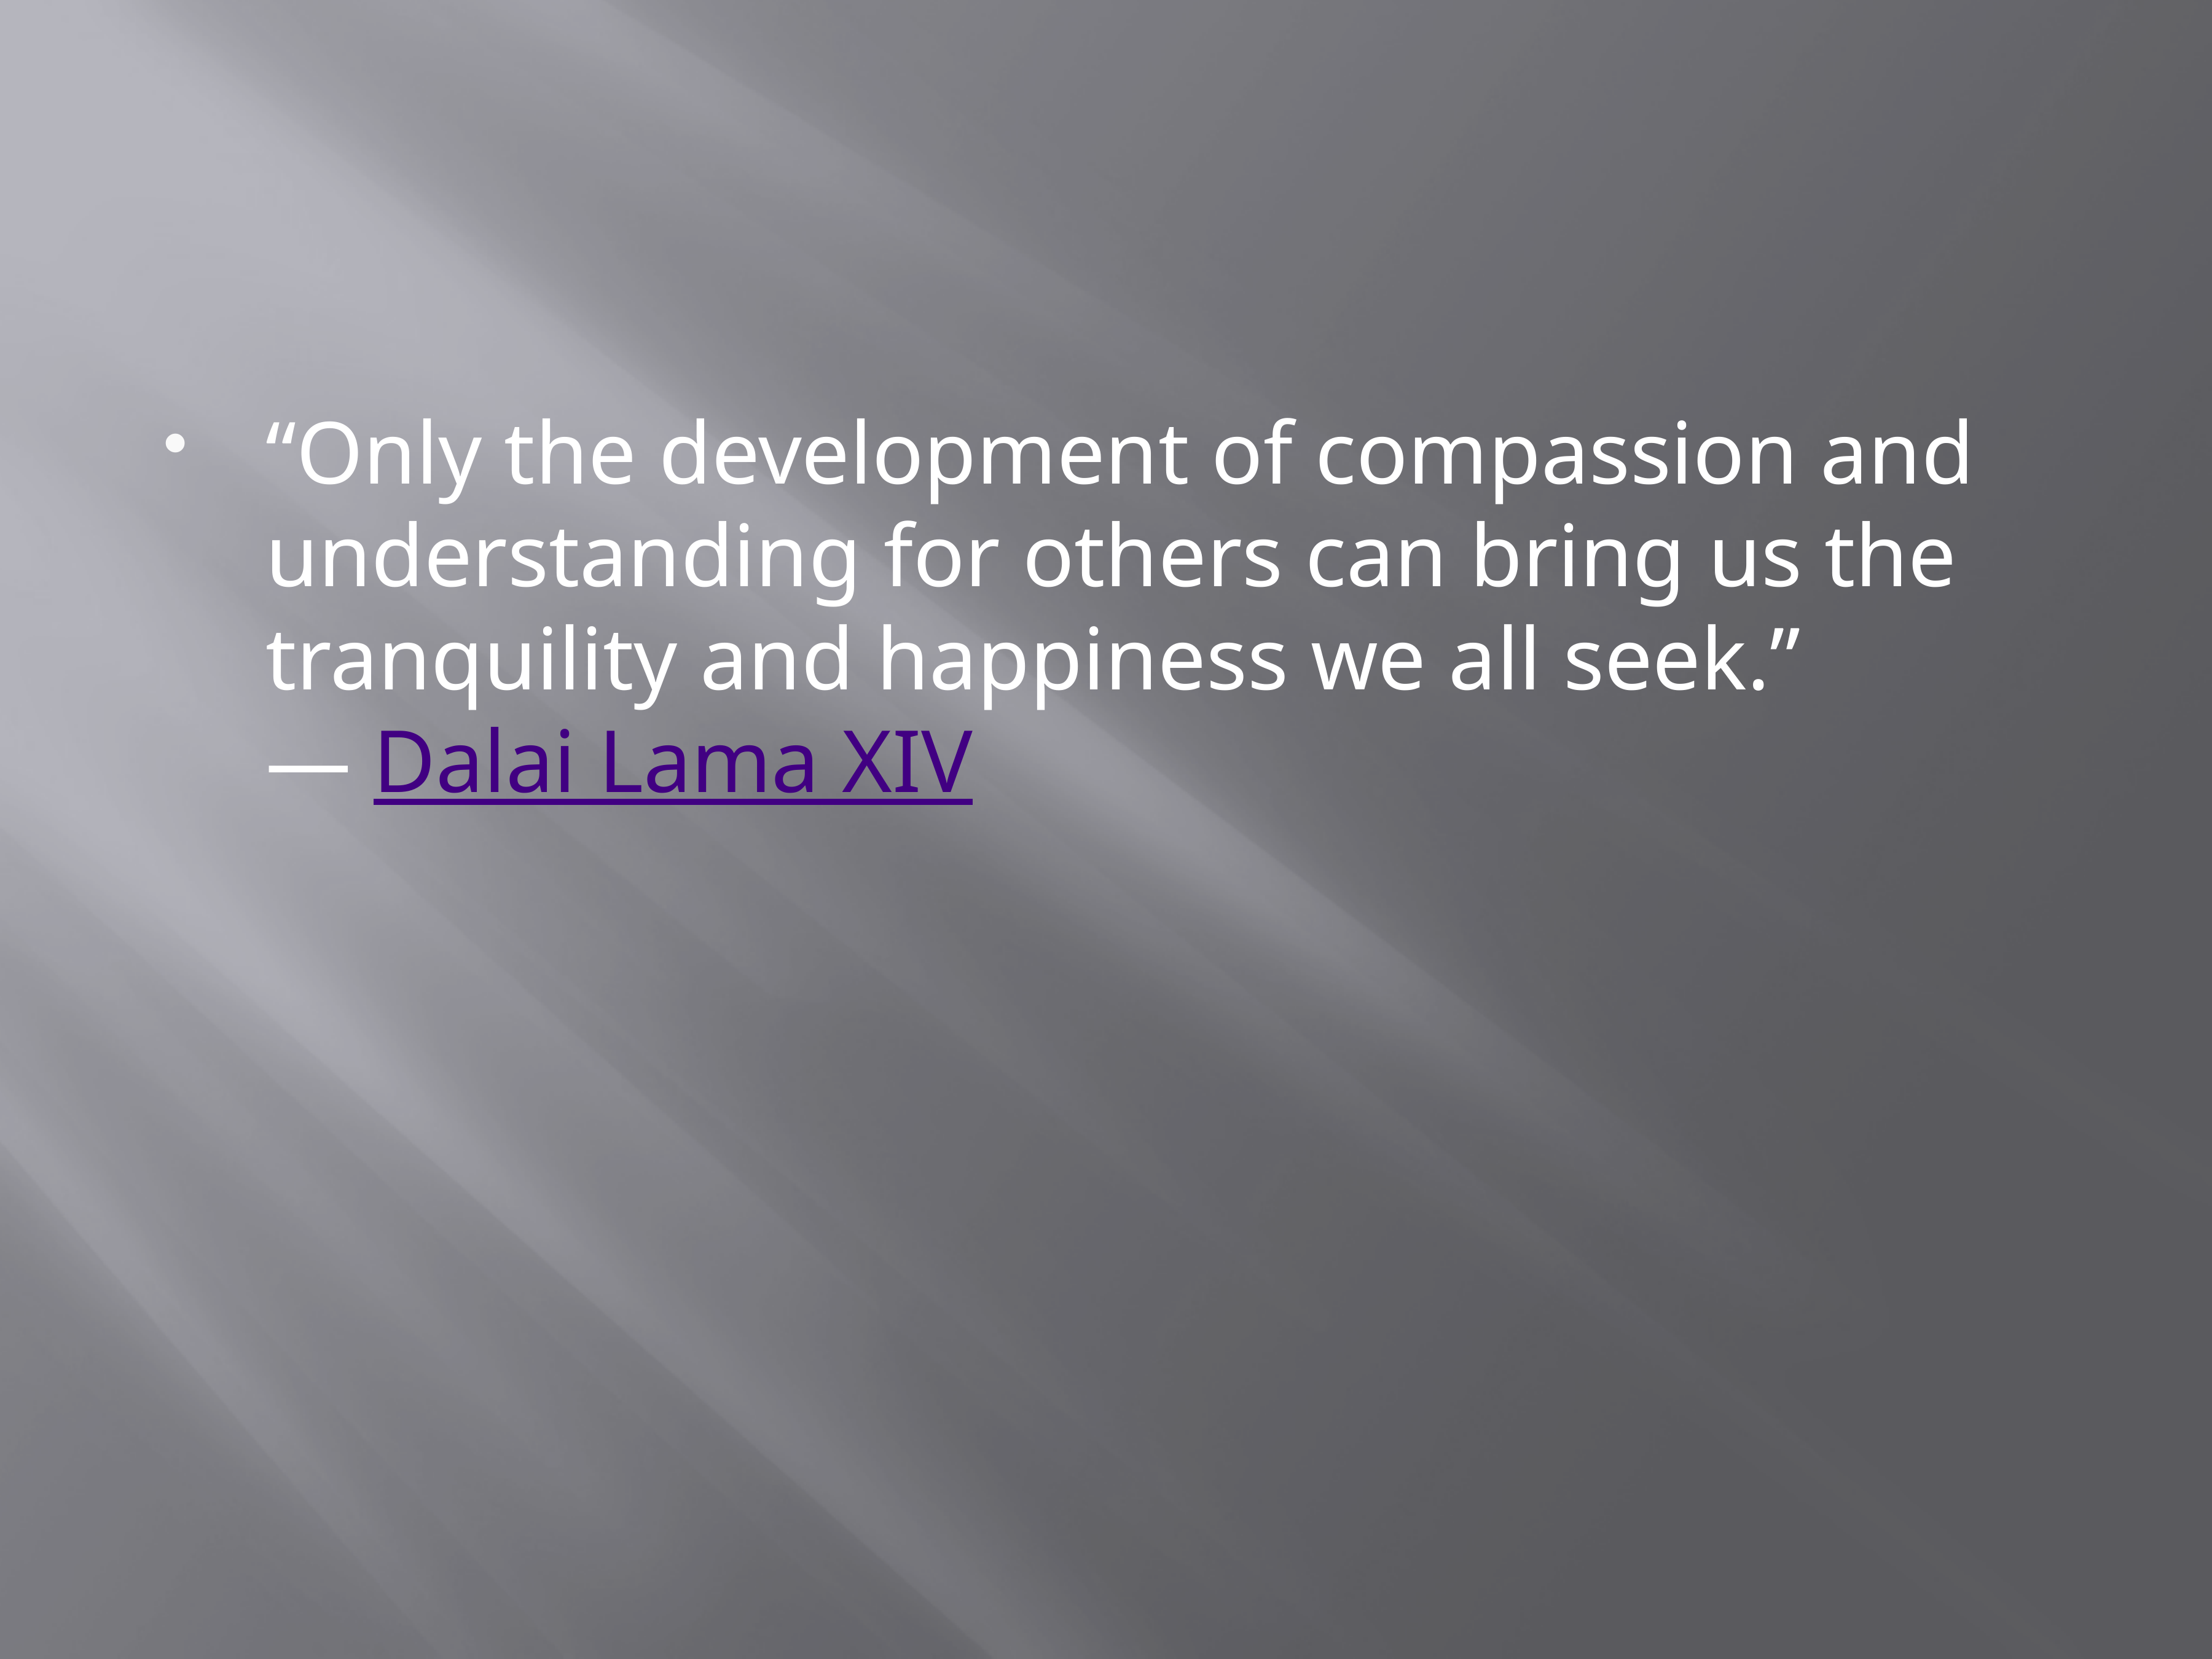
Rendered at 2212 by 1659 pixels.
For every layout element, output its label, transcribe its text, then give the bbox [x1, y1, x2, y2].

list “Only the development of compassion and understanding for others can bring us the tranquility and happiness we all seek.” ― Dalai Lama XIV [111, 387, 2101, 1526]
